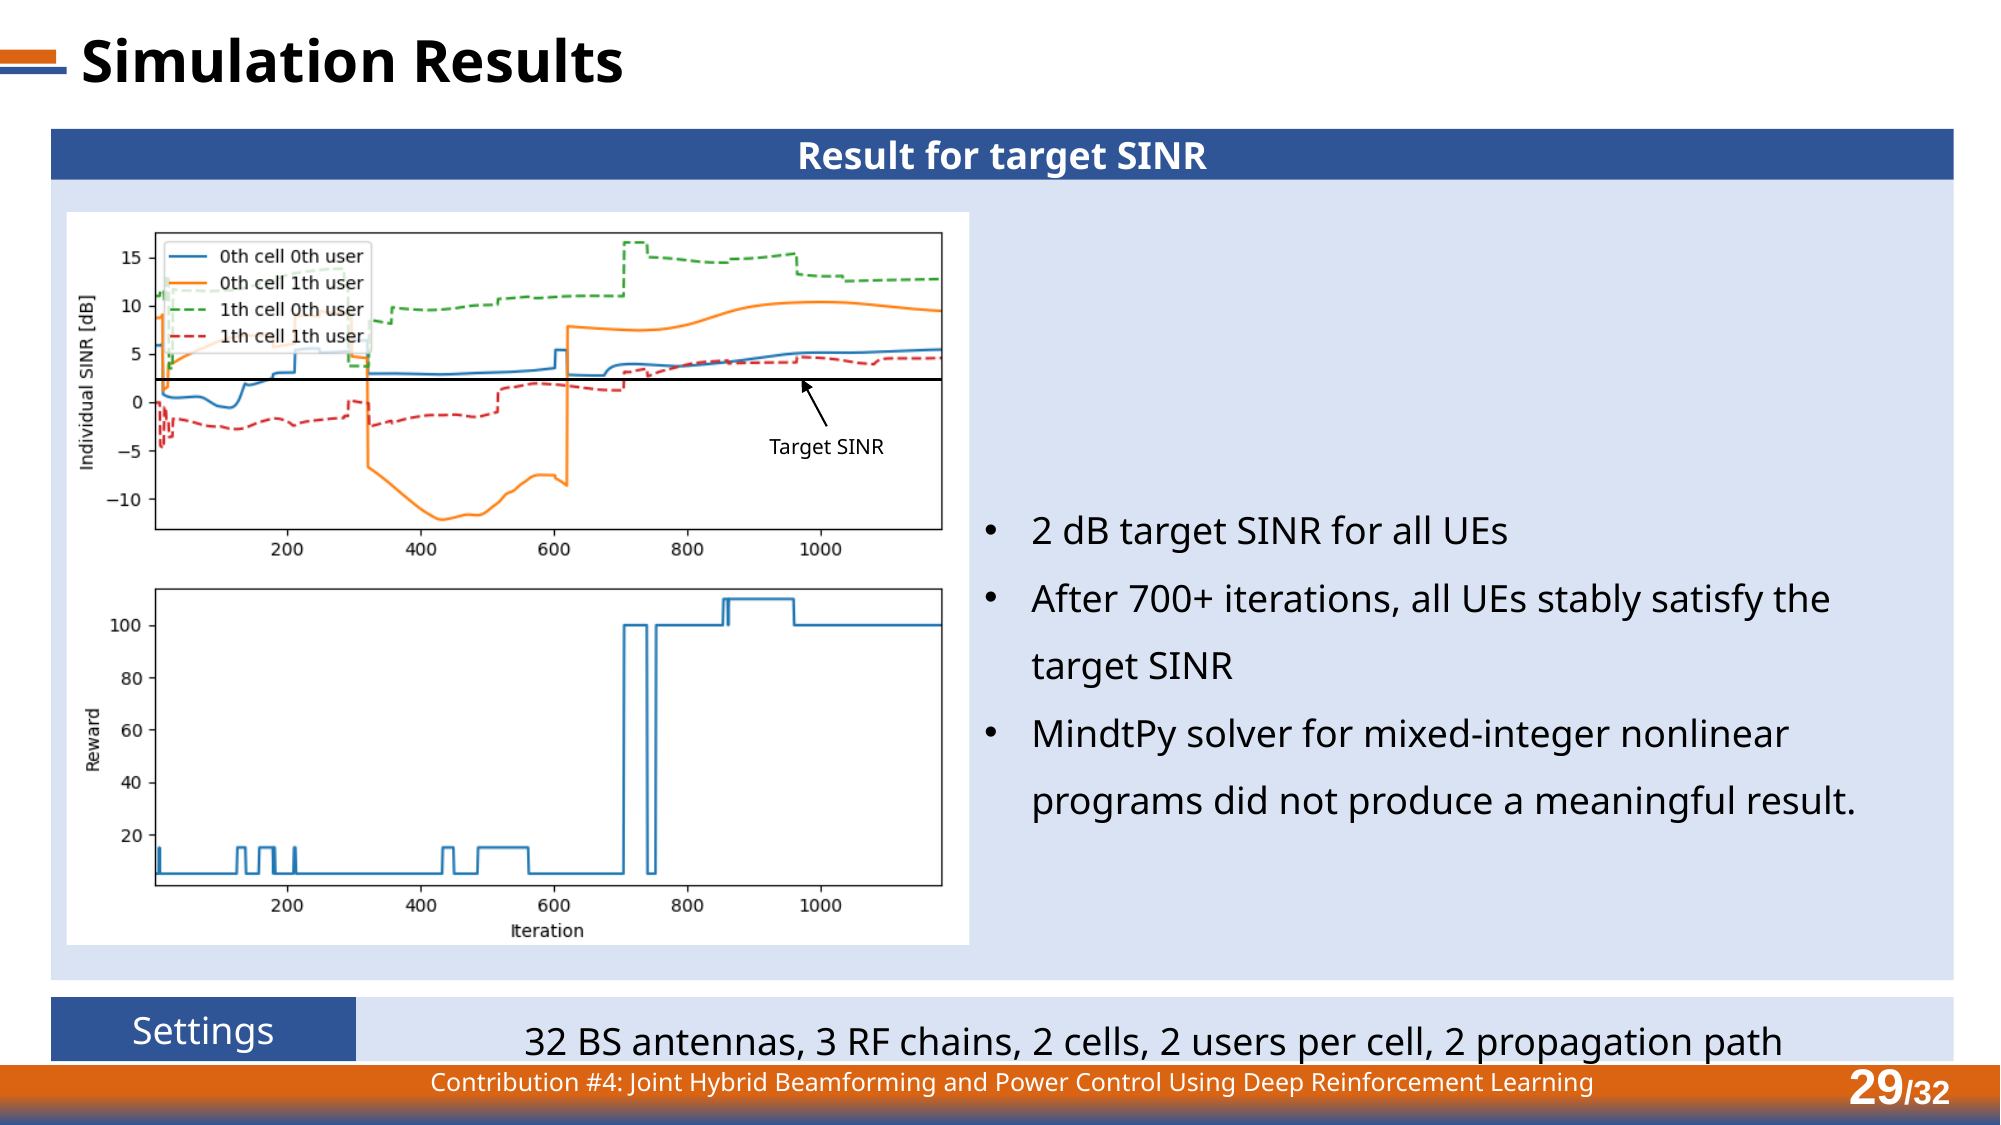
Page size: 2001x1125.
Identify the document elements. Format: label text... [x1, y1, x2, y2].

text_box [801, 379, 827, 427]
picture [66, 211, 970, 945]
text_box Contribution #4: Joint Hybrid Beamforming and Power Control Using Deep Reinforcement Learning [415, 1062, 1611, 1104]
text_box Result for target SINR [51, 128, 1954, 180]
text_box 2 dB target SINR for all UEs After 700+ iterations, all UEs stably satisfy the target SINR MindtPy solver for mixed-integer nonlinear programs did not produce a meaningful result. [970, 477, 1934, 830]
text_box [51, 996, 1954, 1062]
text_box [51, 180, 1954, 981]
title Simulation Results [66, 19, 1779, 110]
slide_number 29/32 [1515, 1054, 1966, 1115]
